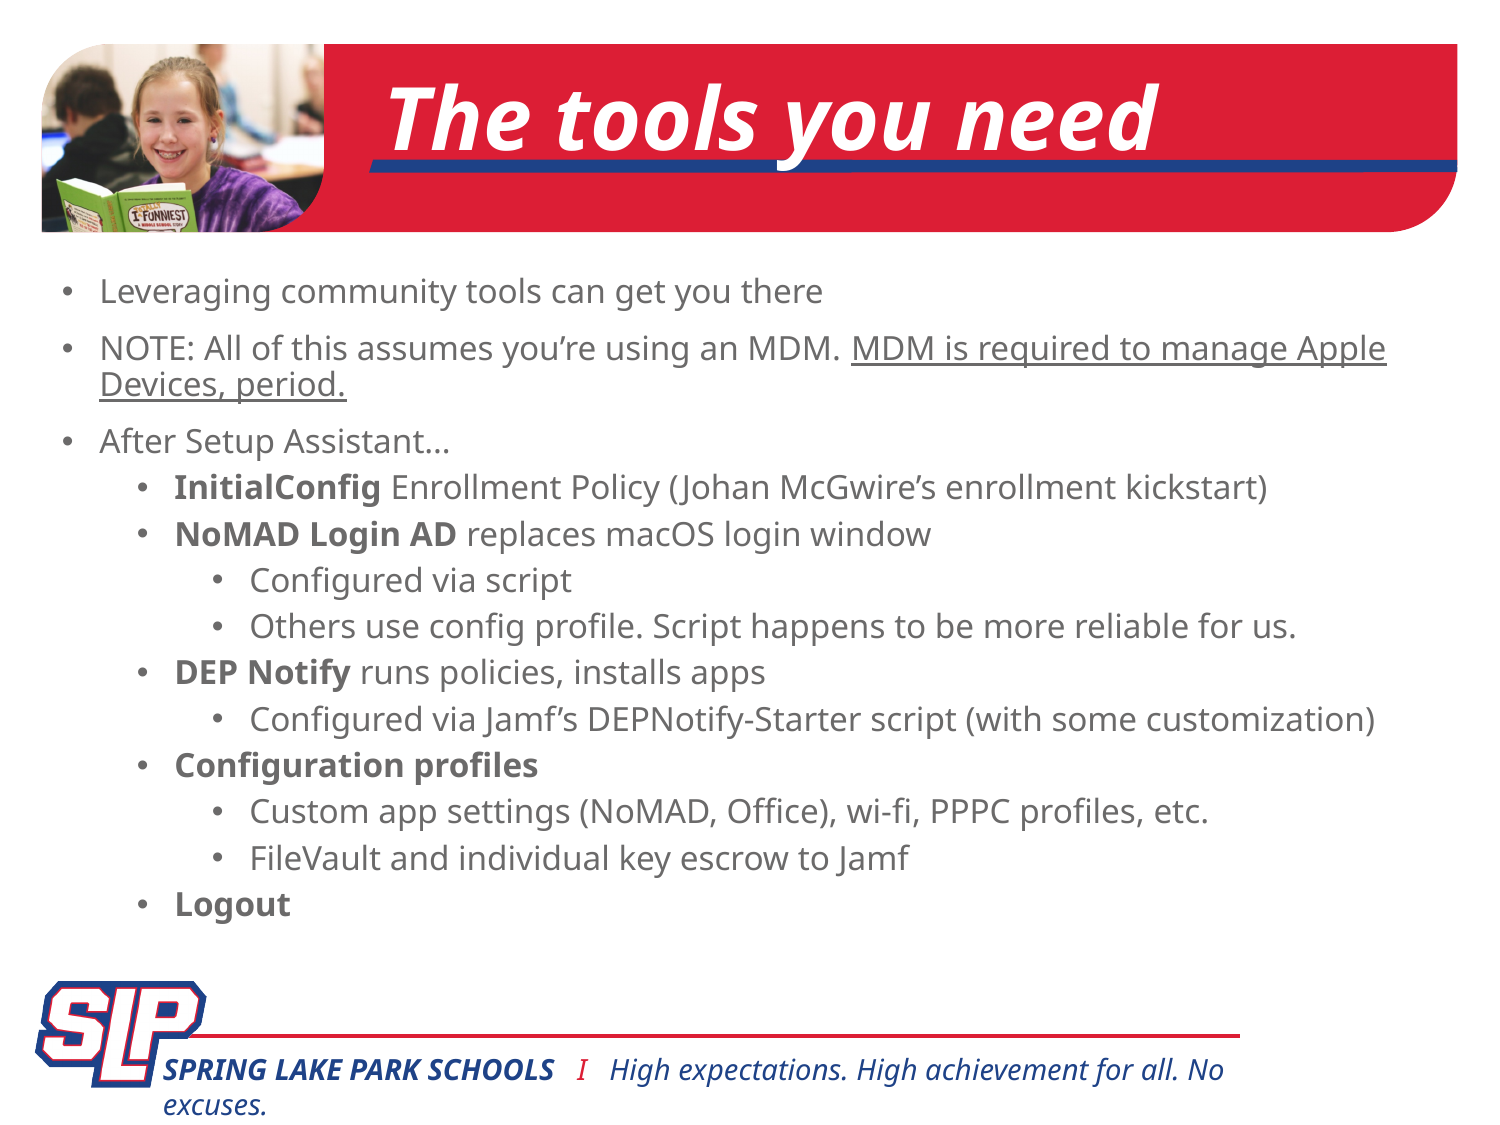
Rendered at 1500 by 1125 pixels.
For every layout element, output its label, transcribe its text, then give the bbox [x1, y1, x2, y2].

picture [28, 971, 218, 1094]
list The tools you need [369, 67, 1440, 134]
list Leveraging community tools can get you there NOTE: All of this assumes you’re using an MDM. MDM is required to manage Apple Devices, period. After Setup Assistant… InitialConfig Enrollment Policy (Johan McGwire’s enrollment kickstart) NoMAD Login AD replaces macOS login window Configured via script Others use config profile. Script happens to be more reliable for us. DEP Notify runs policies, installs apps Configured via Jamf’s DEPNotify-Starter script (with some customization) Configuration profiles Custom app settings (NoMAD, Office), wi-fi, PPPC profiles, etc. FileVault and individual key escrow to Jamf Logout [46, 267, 1455, 998]
picture [41, 44, 324, 233]
